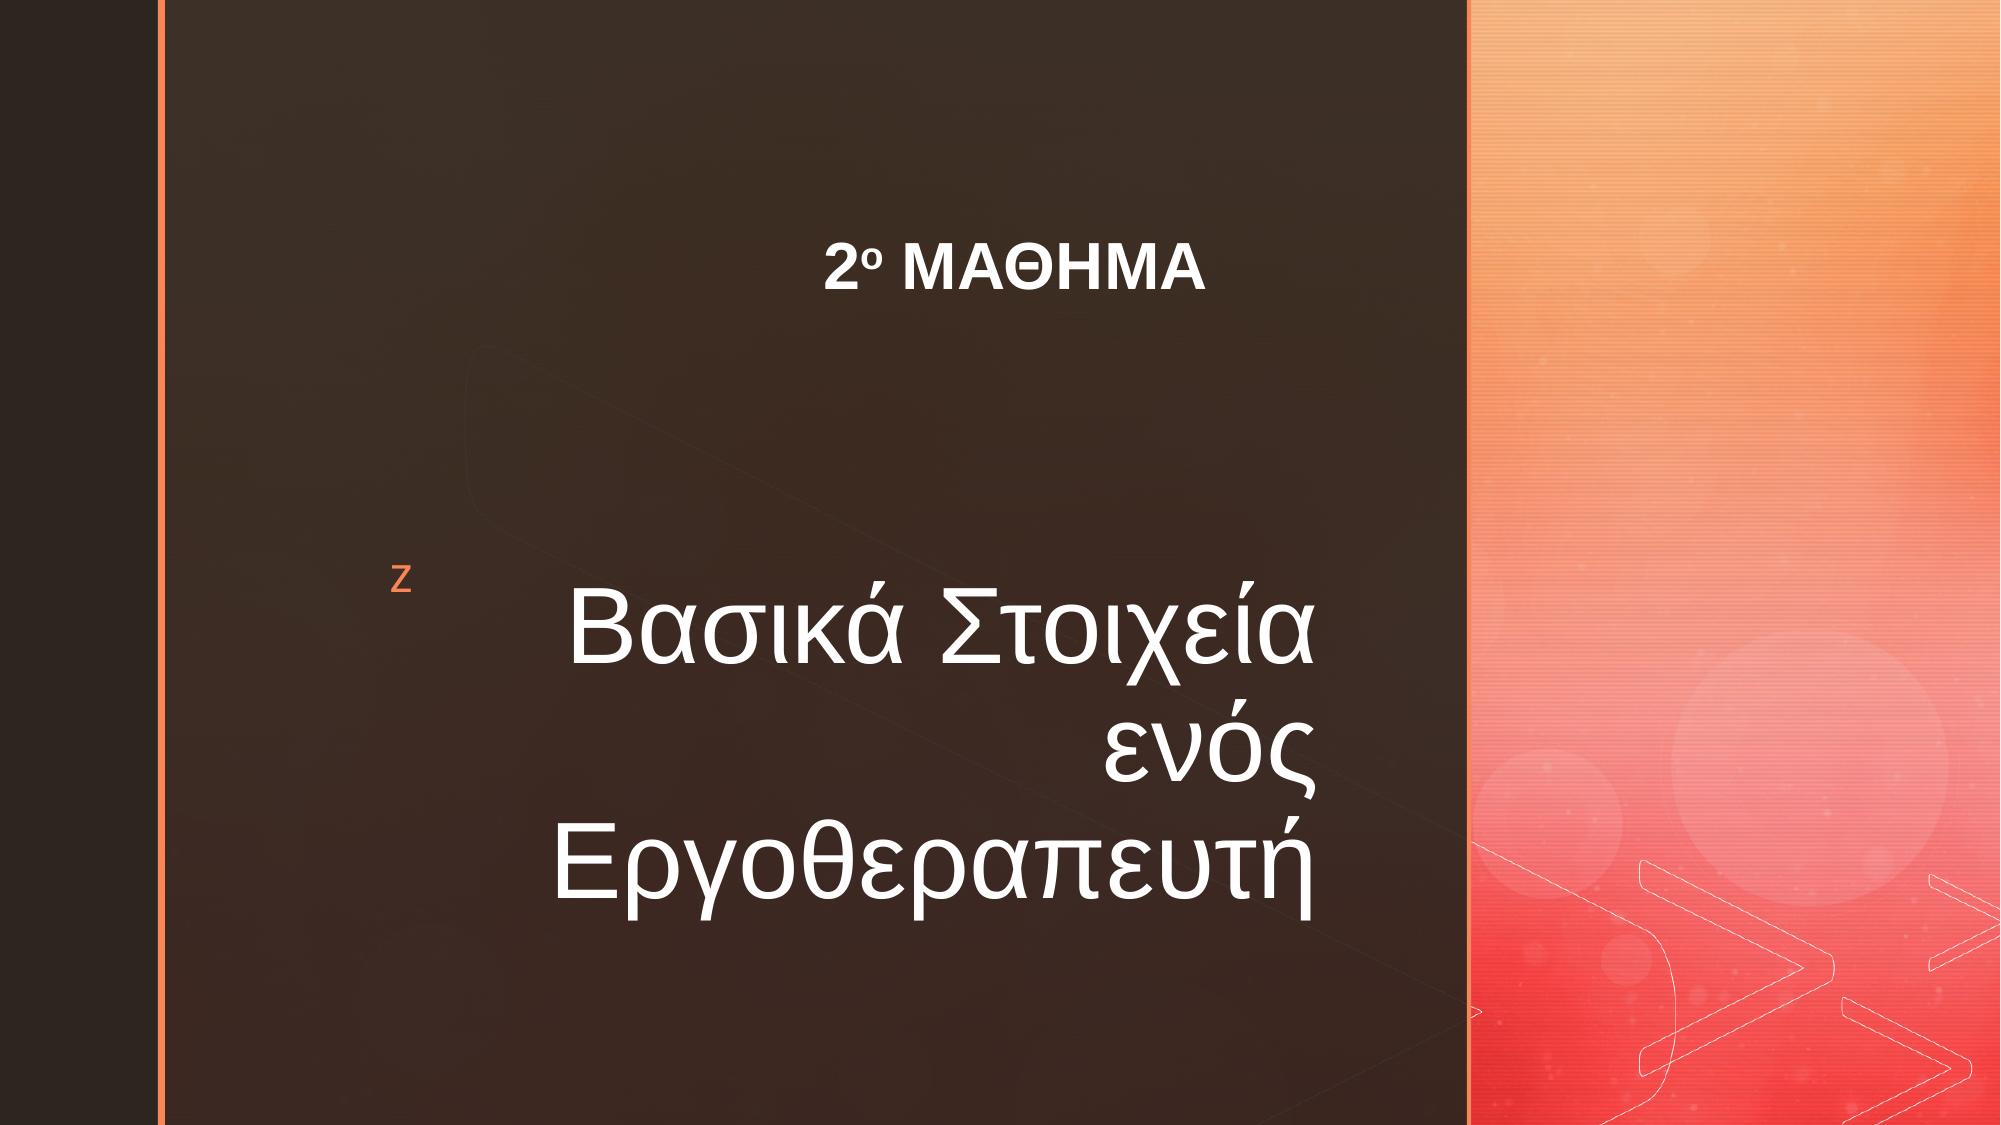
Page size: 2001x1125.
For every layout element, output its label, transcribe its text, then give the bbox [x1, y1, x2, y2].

subtitle 2ο ΜΑΘΗΜΑ [362, 119, 1242, 311]
picture [1472, 0, 2001, 1125]
title Βασικά Στοιχεία ενός Εργοθεραπευτή [428, 562, 1334, 935]
